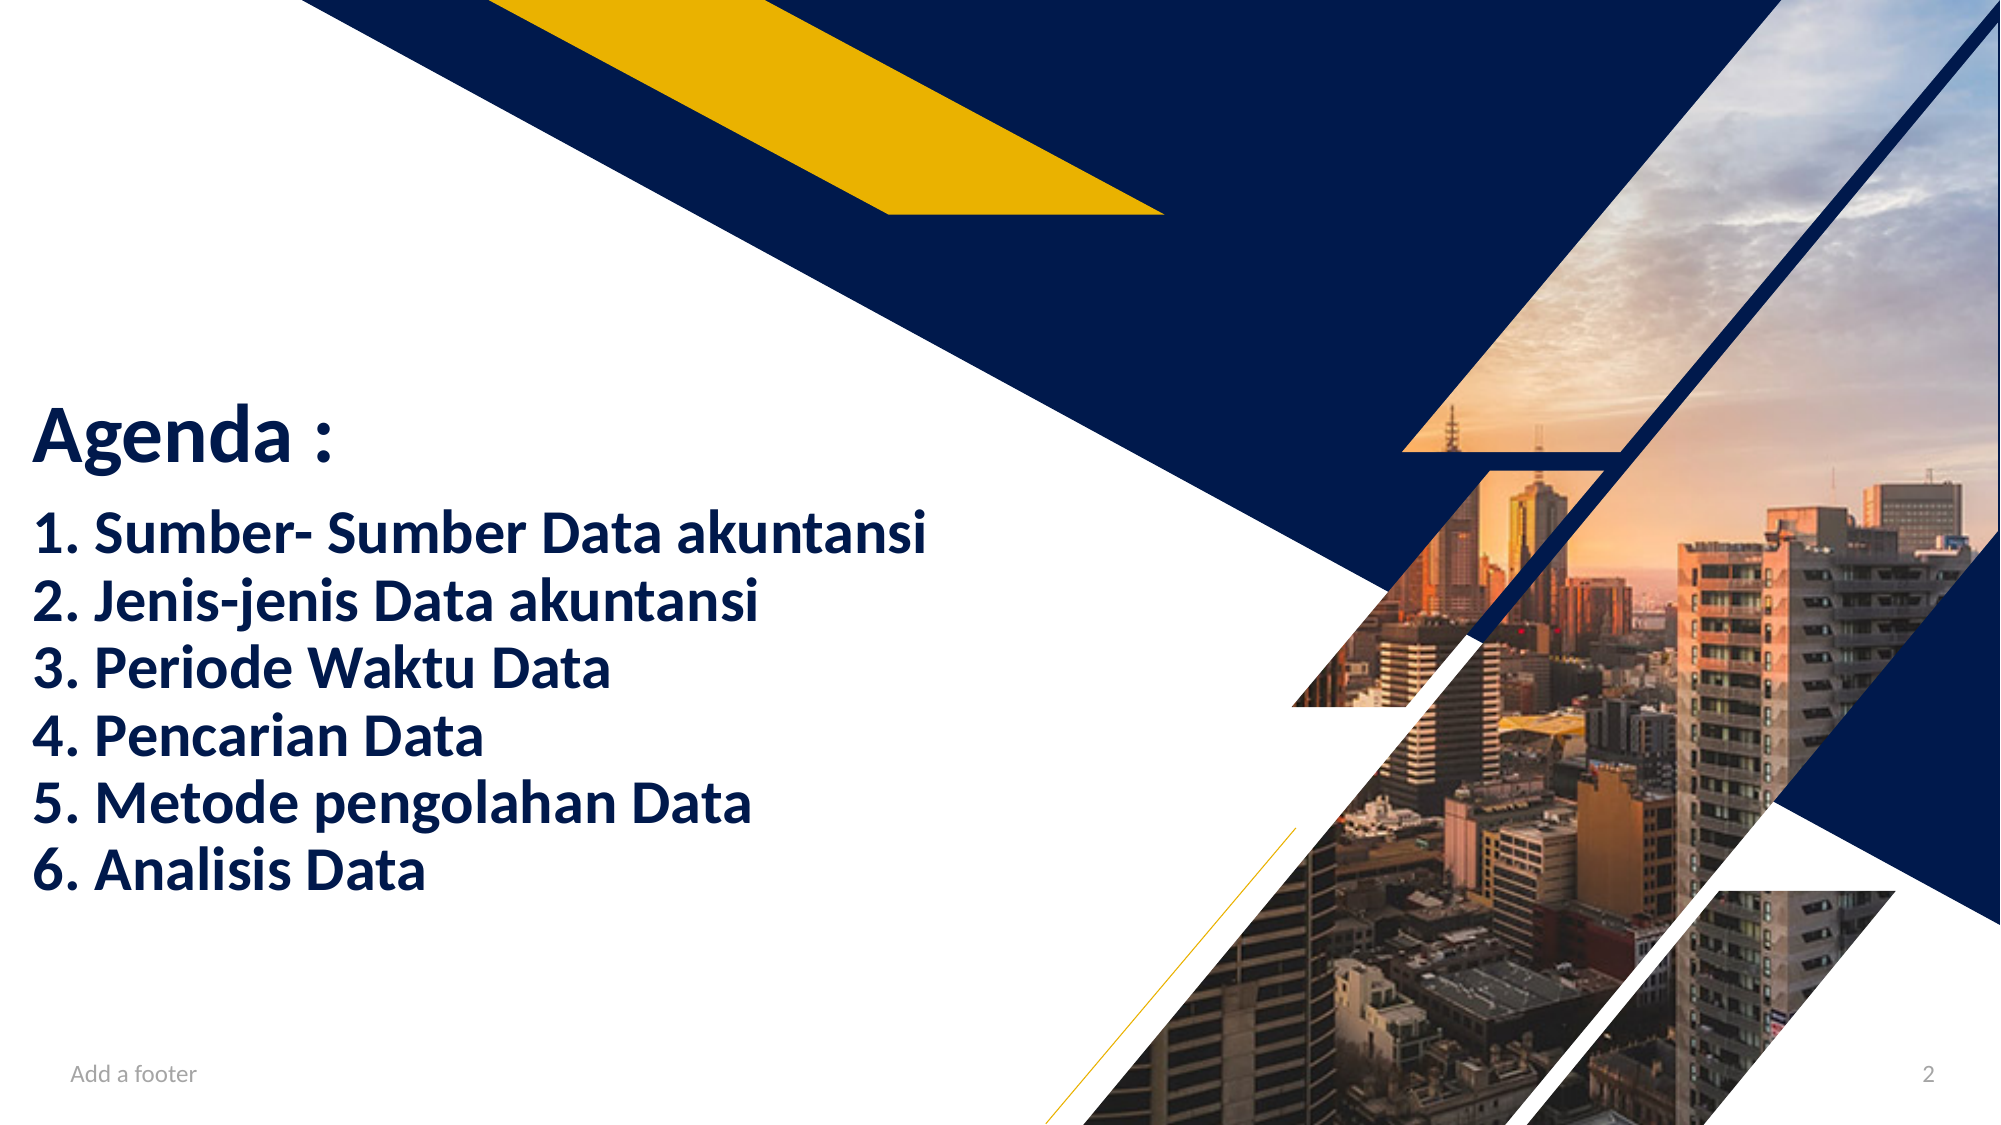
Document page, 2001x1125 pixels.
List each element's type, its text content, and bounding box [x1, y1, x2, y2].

text_box Agenda : [17, 348, 397, 481]
footer Add a footer [55, 1042, 731, 1103]
picture [1083, 0, 2000, 1125]
text_box 1. Sumber- Sumber Data akuntansi 2. Jenis-jenis Data akuntansi 3. Periode Waktu Data 4. Pencarian Data 5. Metode pengolahan Data 6. Analisis Data [17, 487, 1083, 905]
